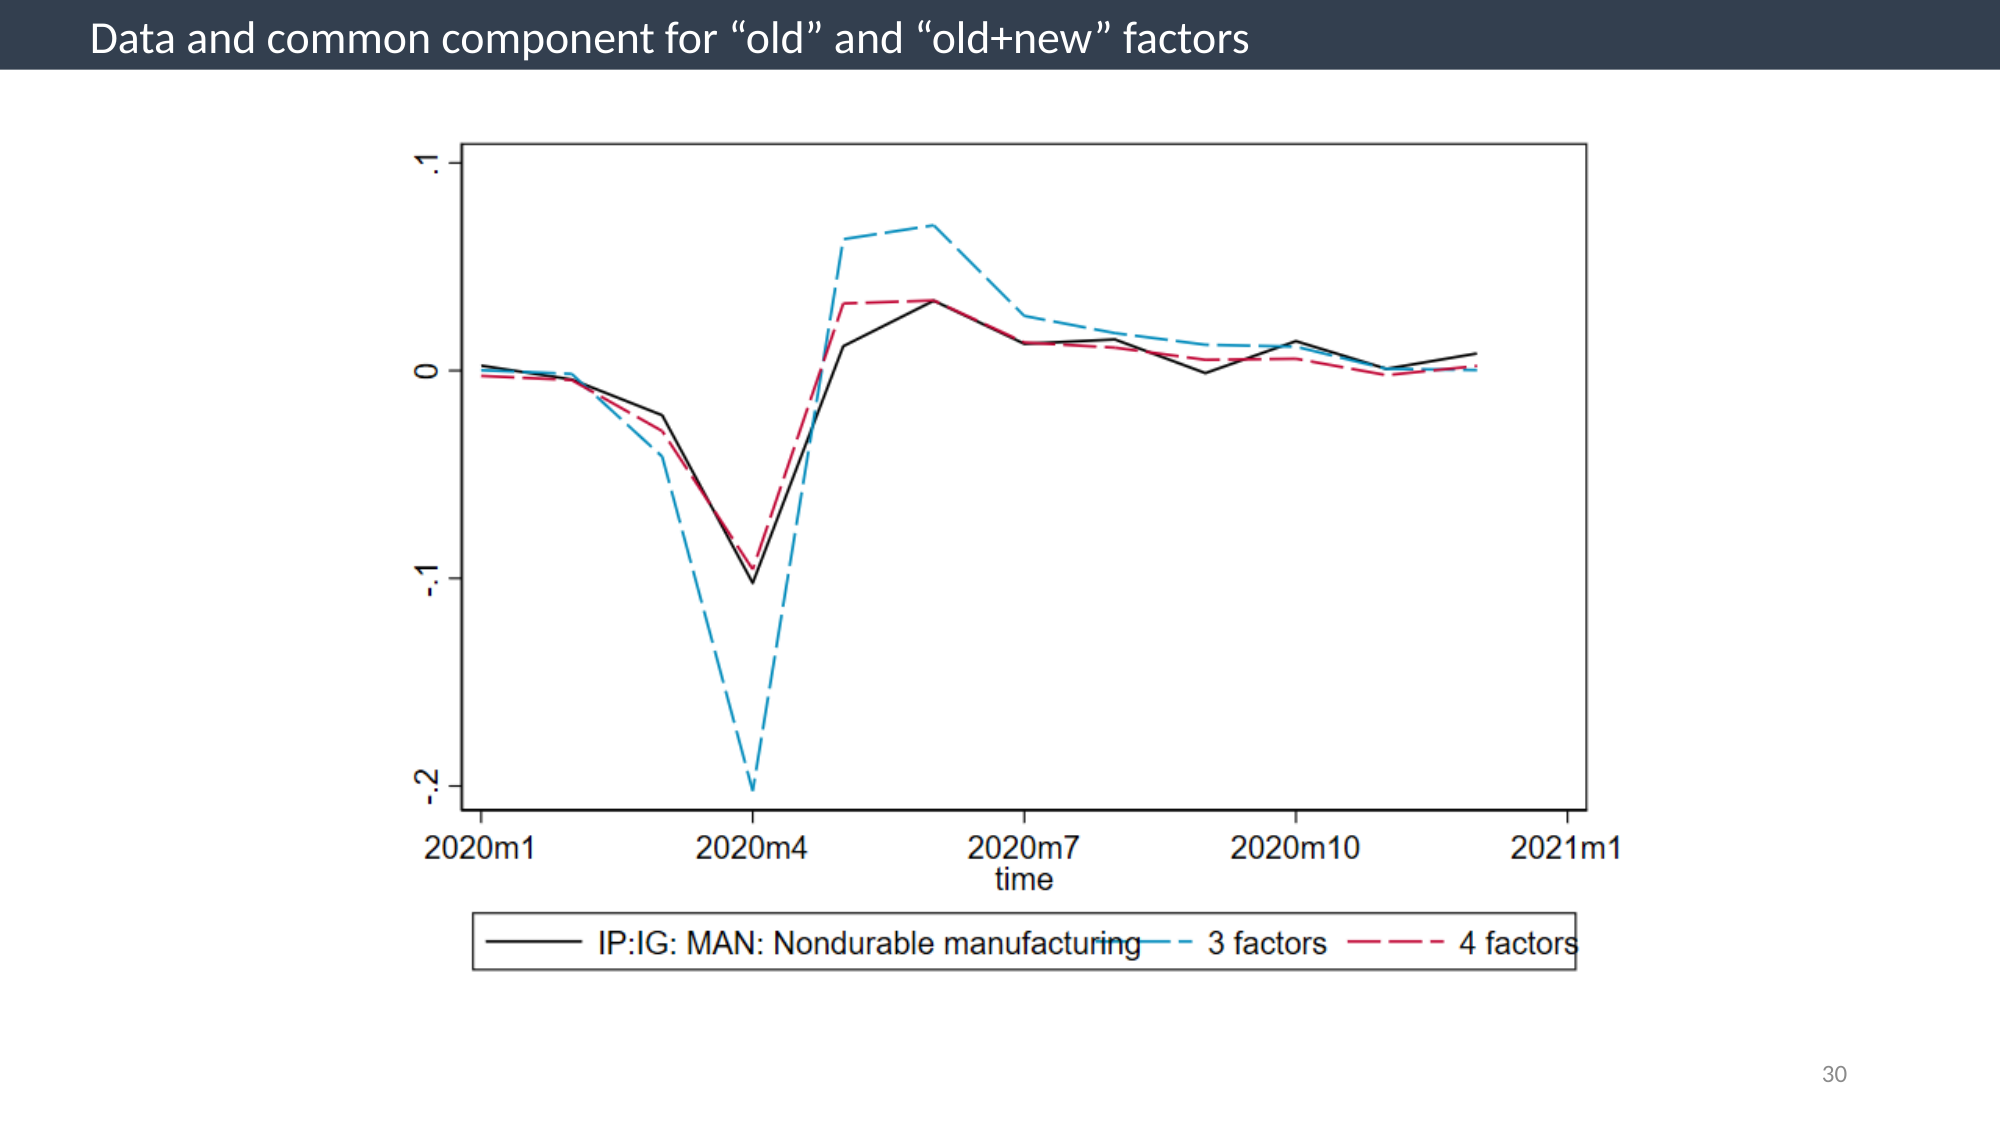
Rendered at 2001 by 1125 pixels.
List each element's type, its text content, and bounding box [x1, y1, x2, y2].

text_box Data and common component for “old” and “old+new” factors [0, 0, 2000, 70]
picture [380, 111, 1620, 1014]
slide_number 30 [1412, 1042, 1863, 1103]
